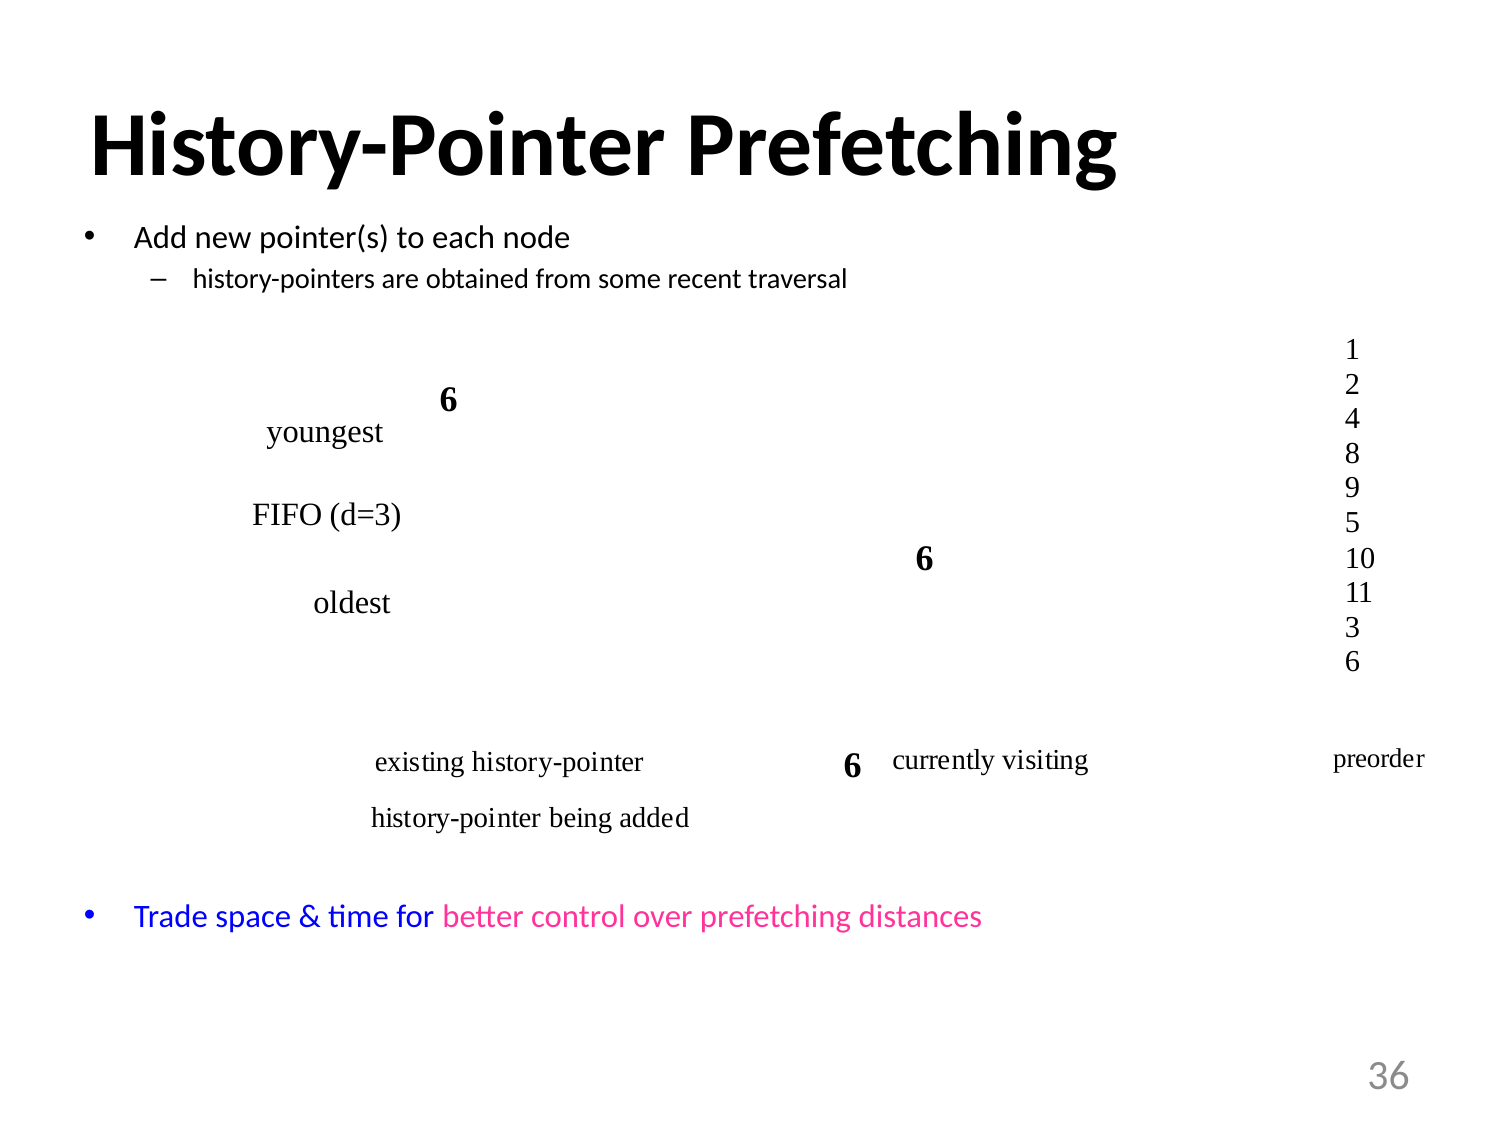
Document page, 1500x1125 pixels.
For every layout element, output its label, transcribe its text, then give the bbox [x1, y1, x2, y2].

picture [237, 299, 1138, 858]
list Add new pointer(s) to each node history-pointers are obtained from some recent traversal Trade space & time for better control over prefetching distances [68, 208, 1419, 951]
slide_number 36 [1074, 1042, 1425, 1103]
picture [1287, 309, 1457, 849]
title History-Pointer Prefetching [75, 45, 1425, 233]
